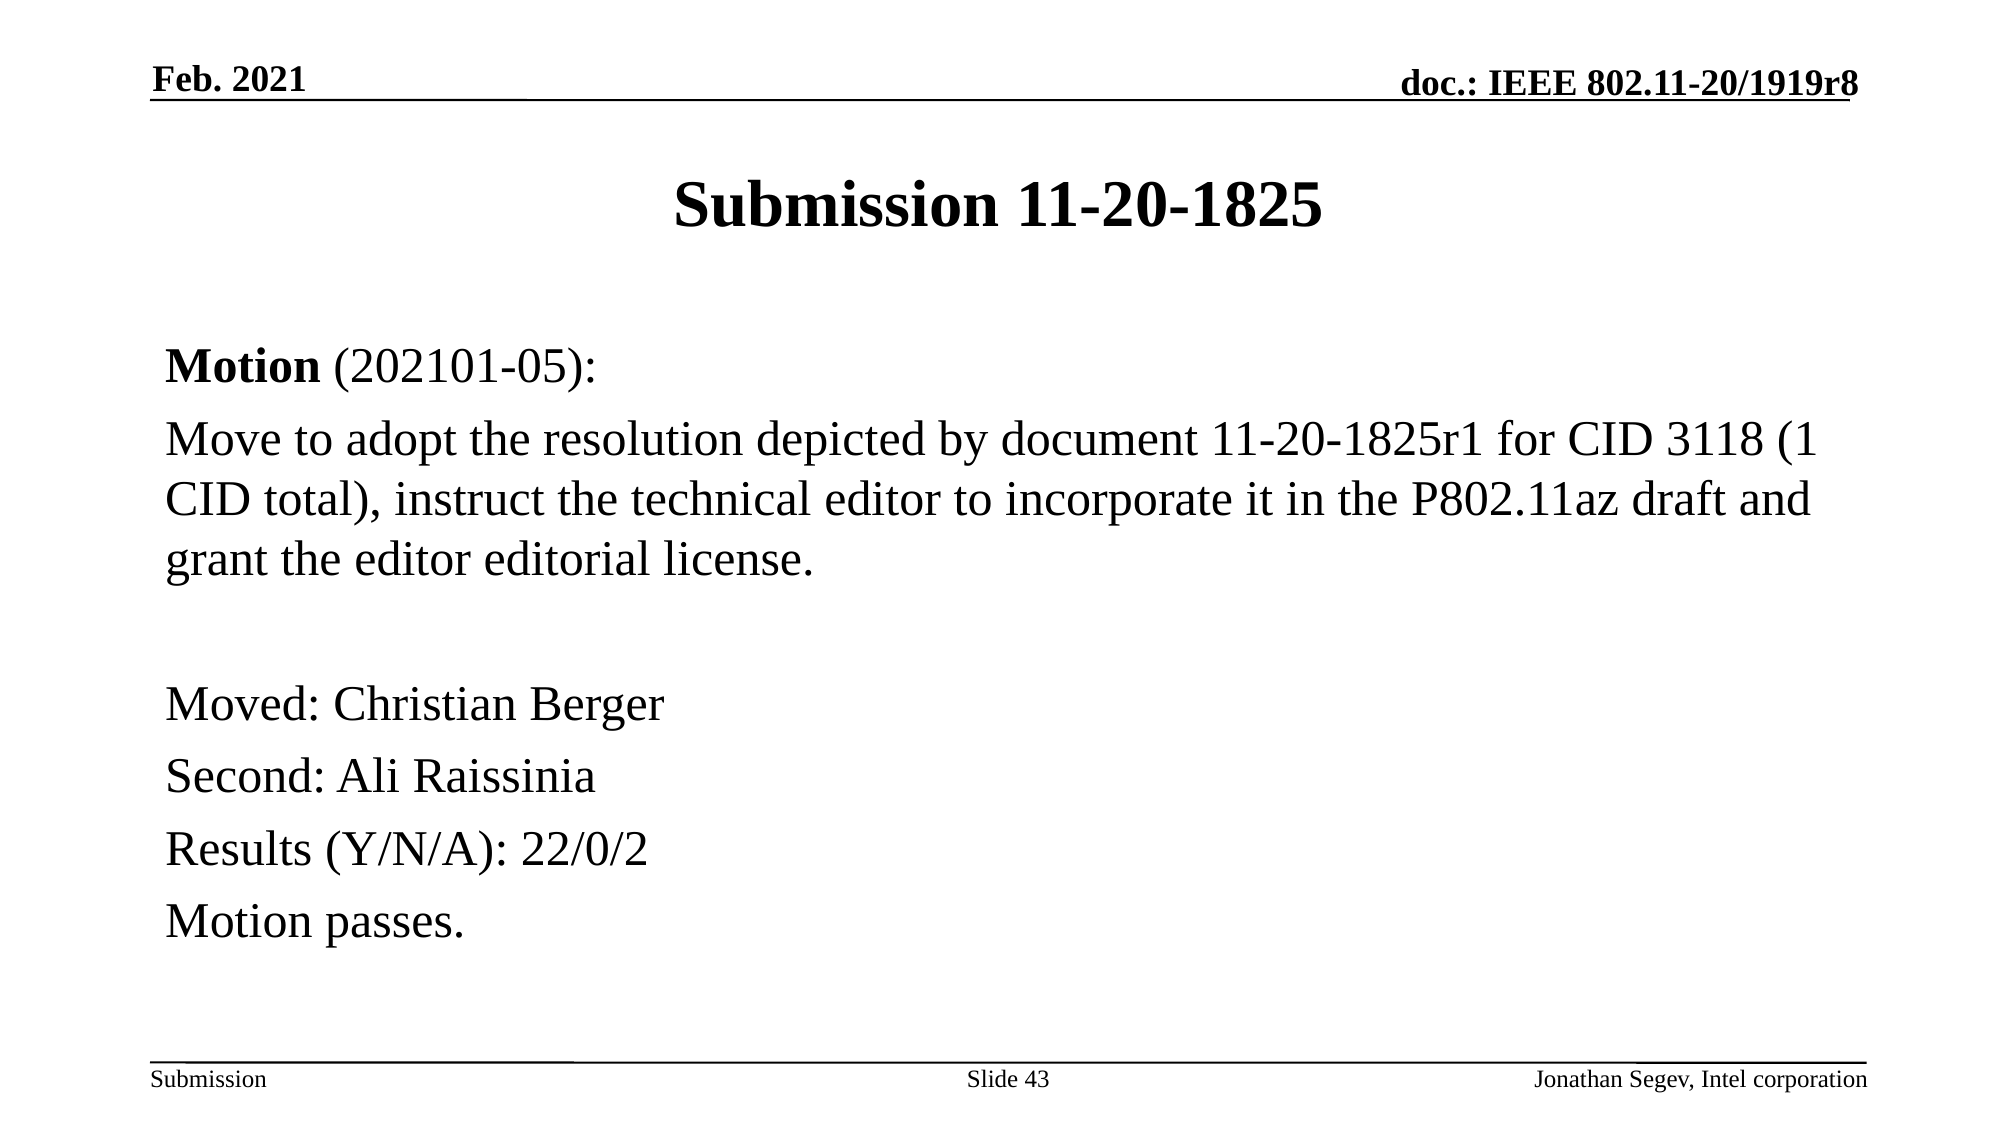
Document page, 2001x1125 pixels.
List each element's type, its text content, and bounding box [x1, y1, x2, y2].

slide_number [152, 54, 563, 100]
footer Jonathan Segev, Intel corporation [1171, 1061, 1869, 1093]
slide_number Slide 43 [950, 1061, 1067, 1123]
list Motion (202101-05): Move to adopt the resolution depicted by document 11-20-1825r1 for CID 3118 (1 CID total), instruct the technical editor to incorporate it in the P802.11az draft and grant the editor editorial license. Moved: Christian Berger Second: Ali Raissinia Results (Y/N/A): 22/0/2 Motion passes. [149, 324, 1850, 1000]
title Submission 11-20-1825 [149, 112, 1850, 288]
